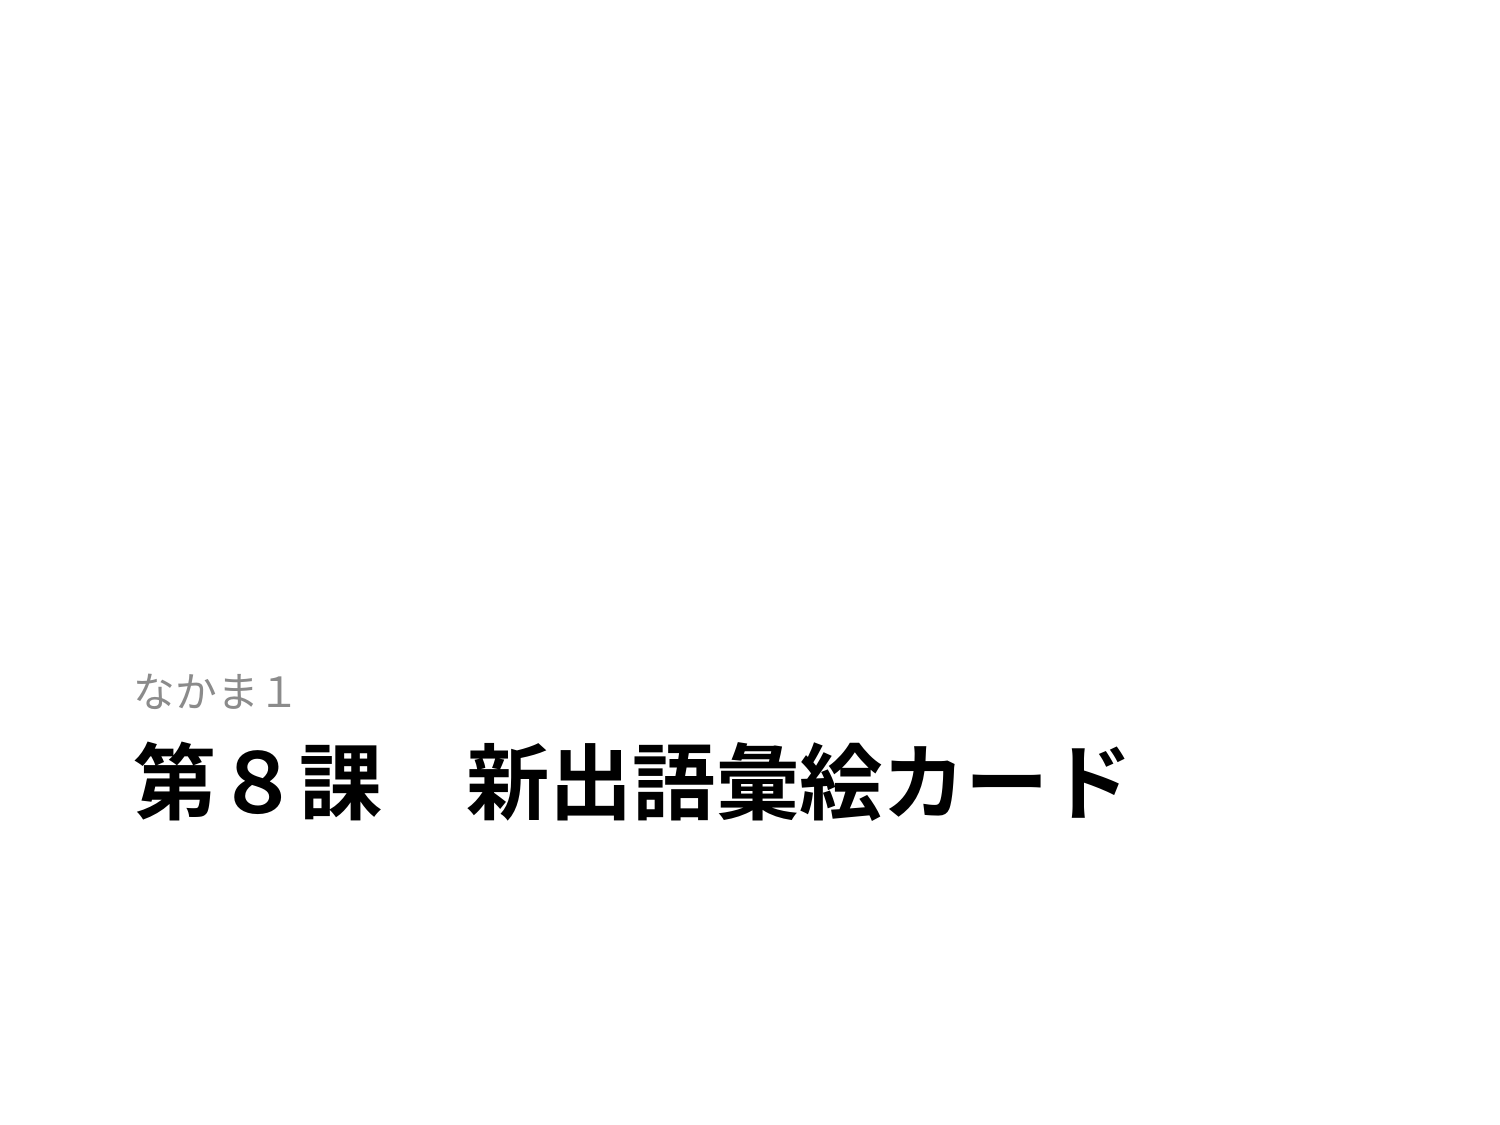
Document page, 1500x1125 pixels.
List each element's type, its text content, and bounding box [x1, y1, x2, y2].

title 第８課 新出語彙絵カード [118, 723, 1394, 947]
list なかま１ [118, 476, 1394, 723]
